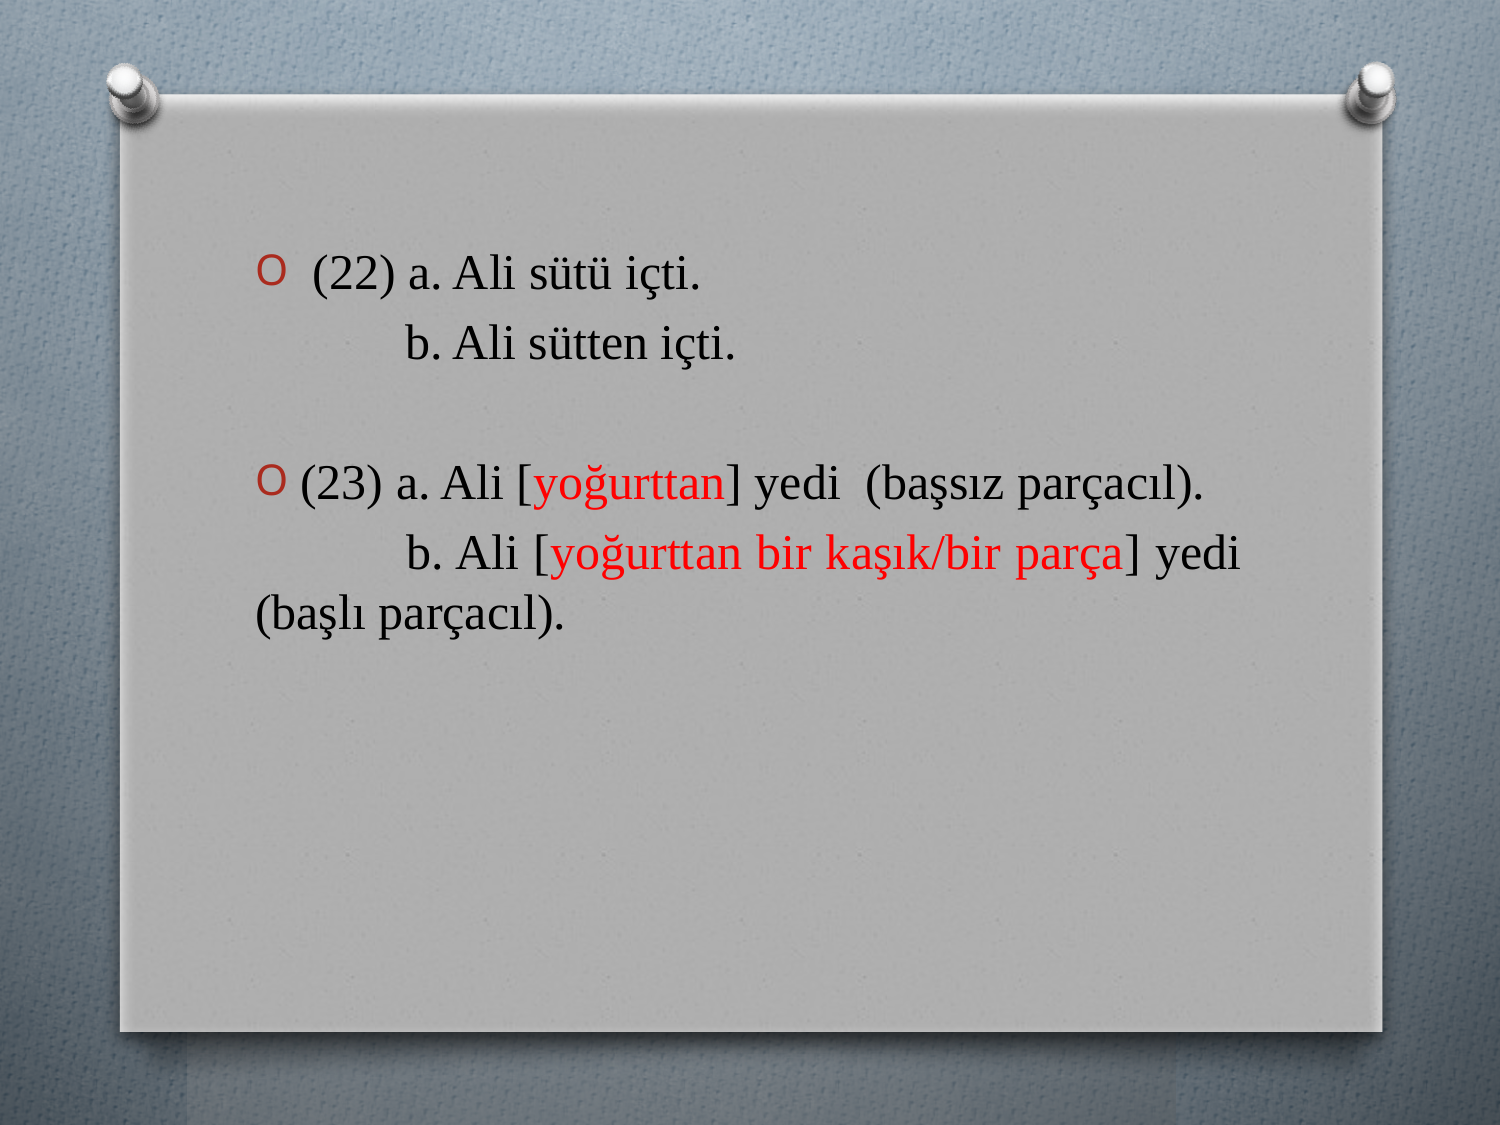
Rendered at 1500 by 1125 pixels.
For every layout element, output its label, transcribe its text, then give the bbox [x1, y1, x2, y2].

picture [1317, 35, 1439, 156]
list (22) a. Ali sütü içti. b. Ali sütten içti. (23) a. Ali [yoğurttan] yedi (başsız parçacıl). b. Ali [yoğurttan bir kaşık/bir parça] yedi (başlı parçacıl). [240, 231, 1257, 939]
picture [75, 29, 198, 153]
